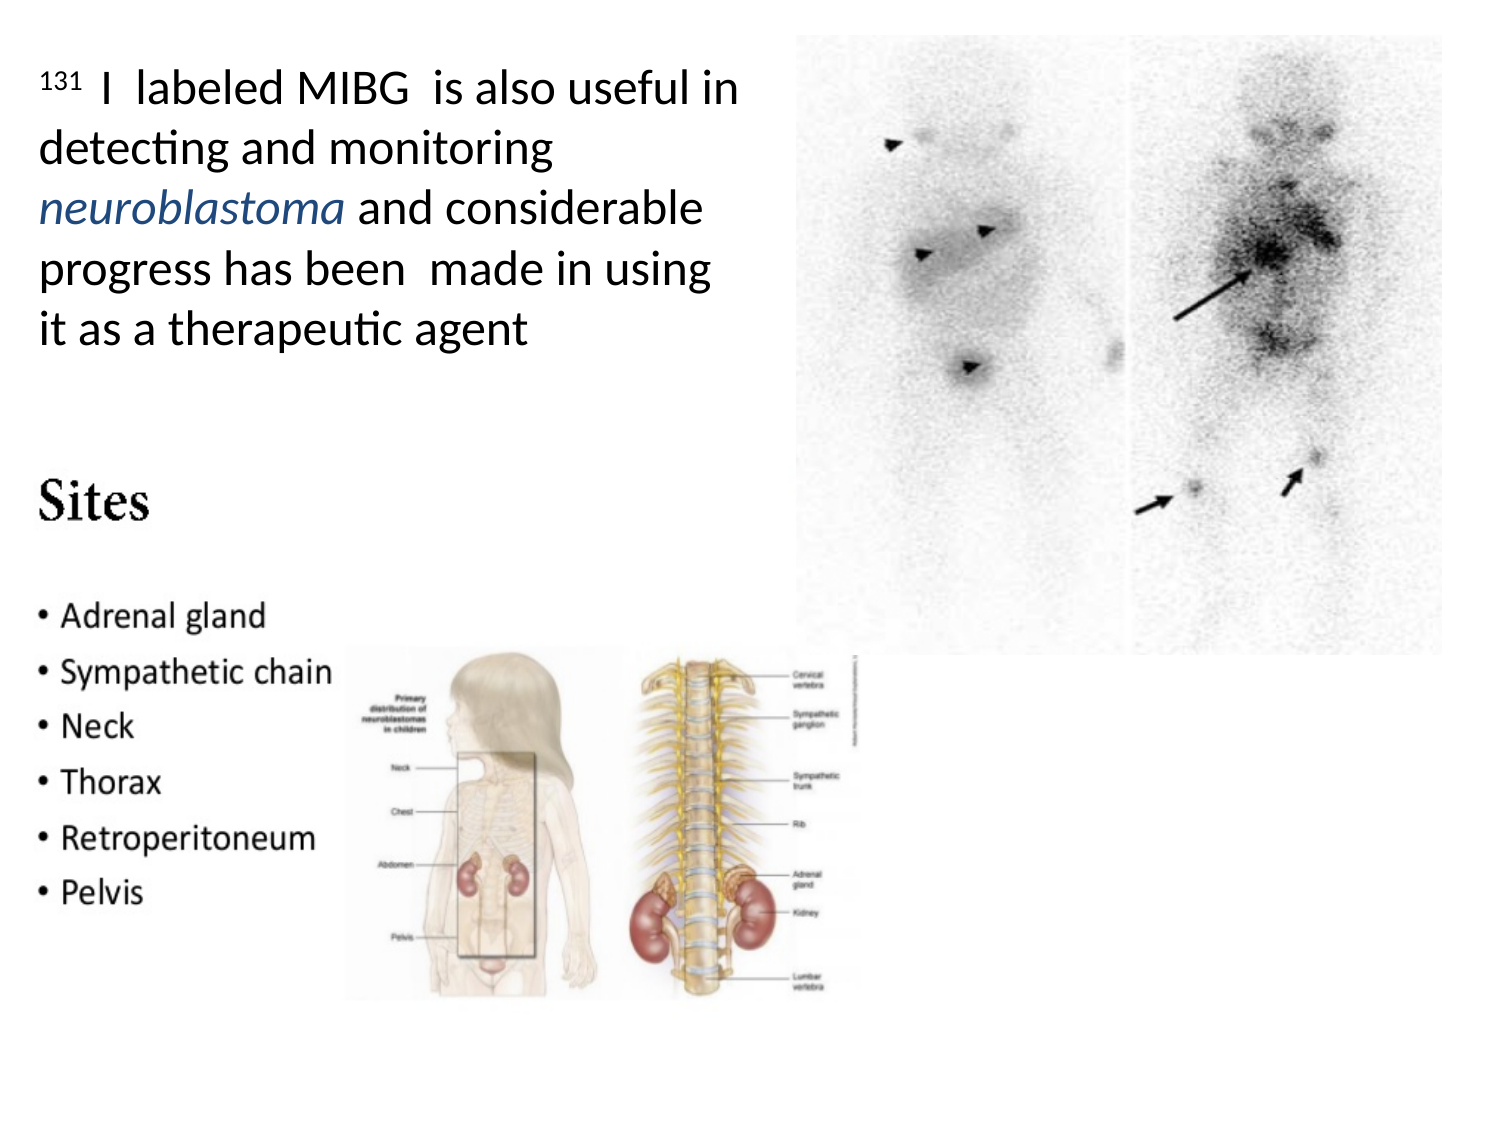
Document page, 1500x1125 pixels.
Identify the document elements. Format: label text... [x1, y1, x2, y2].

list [0, 465, 891, 1125]
picture [796, 34, 1442, 655]
title 131 I labeled MIBG is also useful in detecting and monitoring neuroblastoma and considerable progress has been made in using it as a therapeutic agent [23, 35, 762, 375]
